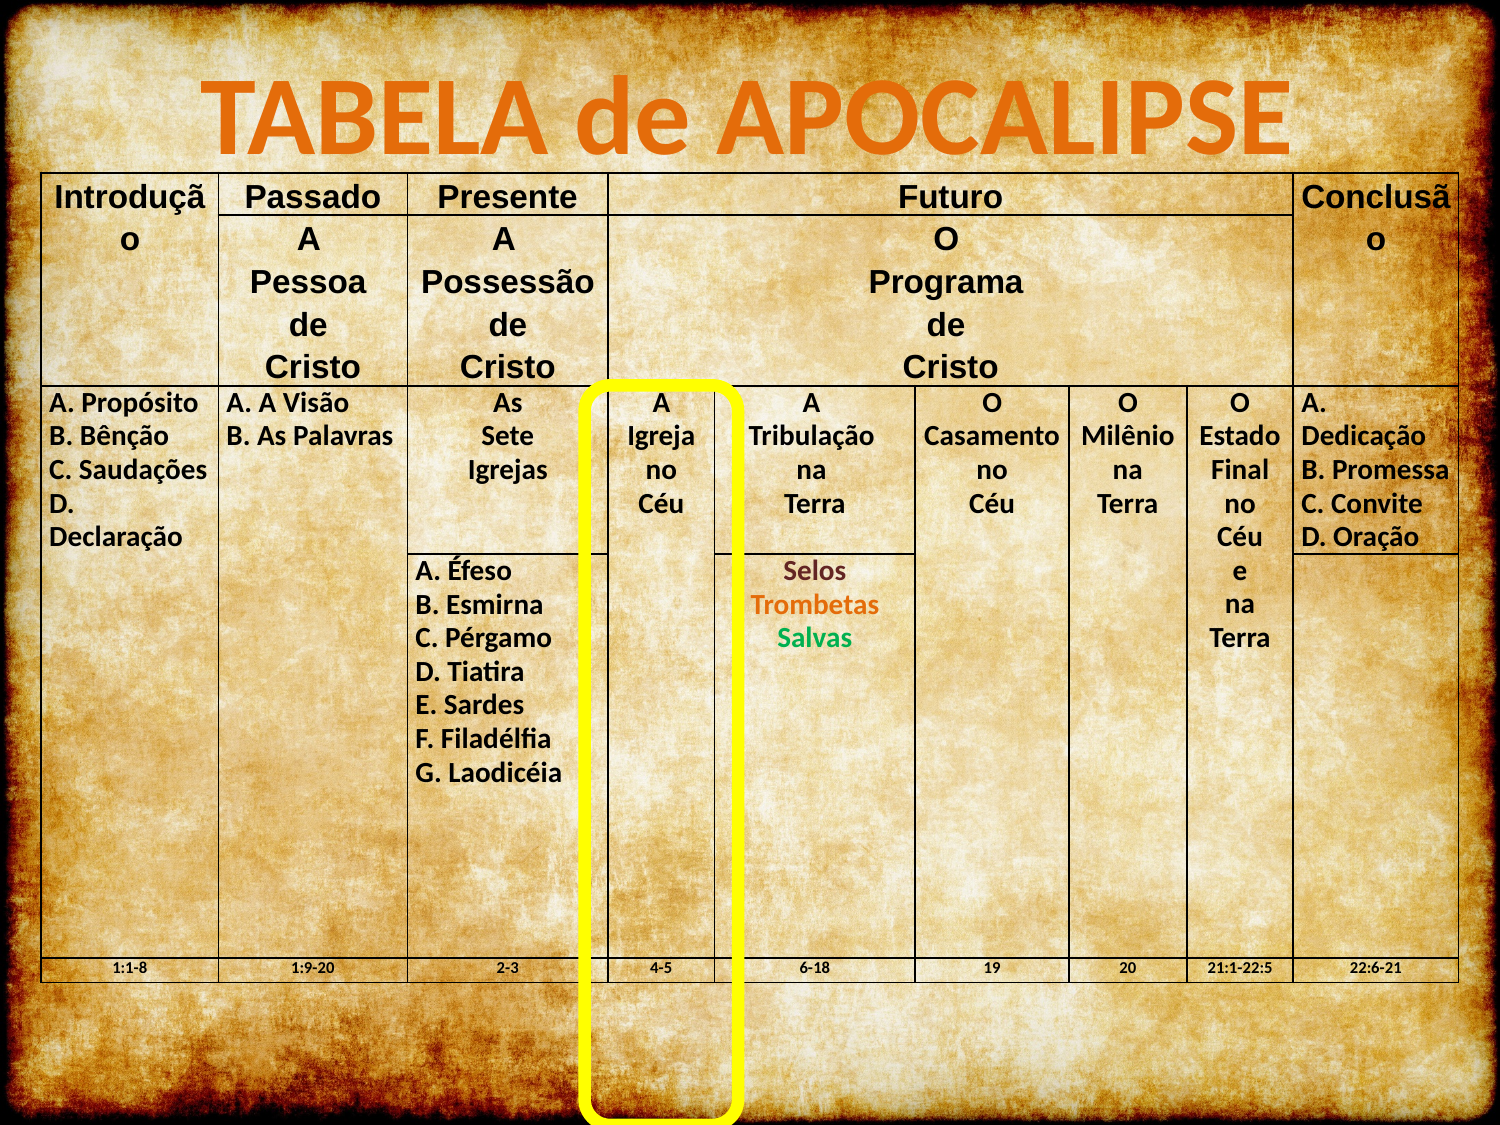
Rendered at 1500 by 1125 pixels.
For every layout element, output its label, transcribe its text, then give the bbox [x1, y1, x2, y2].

picture [0, 0, 1500, 1125]
table_cell O Programa de Cristo [609, 216, 1292, 385]
table_cell A Possessão de Cristo [408, 216, 607, 385]
table_header Passado [219, 185, 407, 214]
table_cell 21:1-22:5 [1188, 959, 1292, 982]
table_cell 1:9-20 [219, 959, 407, 982]
table_cell A Pessoa de Cristo [219, 216, 407, 385]
table_header Introdução [42, 174, 218, 385]
table_header Futuro [609, 185, 1292, 214]
table_cell Selos Trombetas Salvas [741, 555, 914, 957]
table_header Conclusão [1294, 174, 1458, 385]
table_cell 20 [1070, 959, 1186, 982]
table_cell O Milênio na Terra [1070, 387, 1186, 957]
table_cell A. Dedicação B. Promessa C. Convite D. Oração [1294, 387, 1458, 553]
table_cell O Casamento no Céu [916, 387, 1068, 957]
table_cell A. Éfeso B. Esmirna C. Pérgamo D. Tiatira E. Sardes F. Filadélfia G. Laodicéia [408, 555, 582, 957]
table_cell A Tribulação na Terra [728, 387, 914, 553]
table_cell As Sete Igrejas [408, 387, 594, 553]
table_cell O Estado Final no Céu e na Terra [1188, 387, 1292, 957]
text_box TABELA de APOCALIPSE [185, 34, 1311, 185]
table_header Presente [408, 185, 607, 214]
table_cell 2-3 [408, 959, 582, 982]
table_cell 1:1-8 [42, 959, 218, 982]
text_box [582, 383, 741, 1125]
table_cell 19 [916, 959, 1068, 982]
table_cell A. A Visão B. As Palavras [219, 387, 407, 957]
table_cell 22:6-21 [1294, 959, 1458, 982]
table_cell A. Propósito B. Bênção C. Saudações D. Declaração [42, 387, 218, 957]
table_cell [1294, 555, 1458, 957]
table_cell 6-18 [741, 959, 914, 982]
